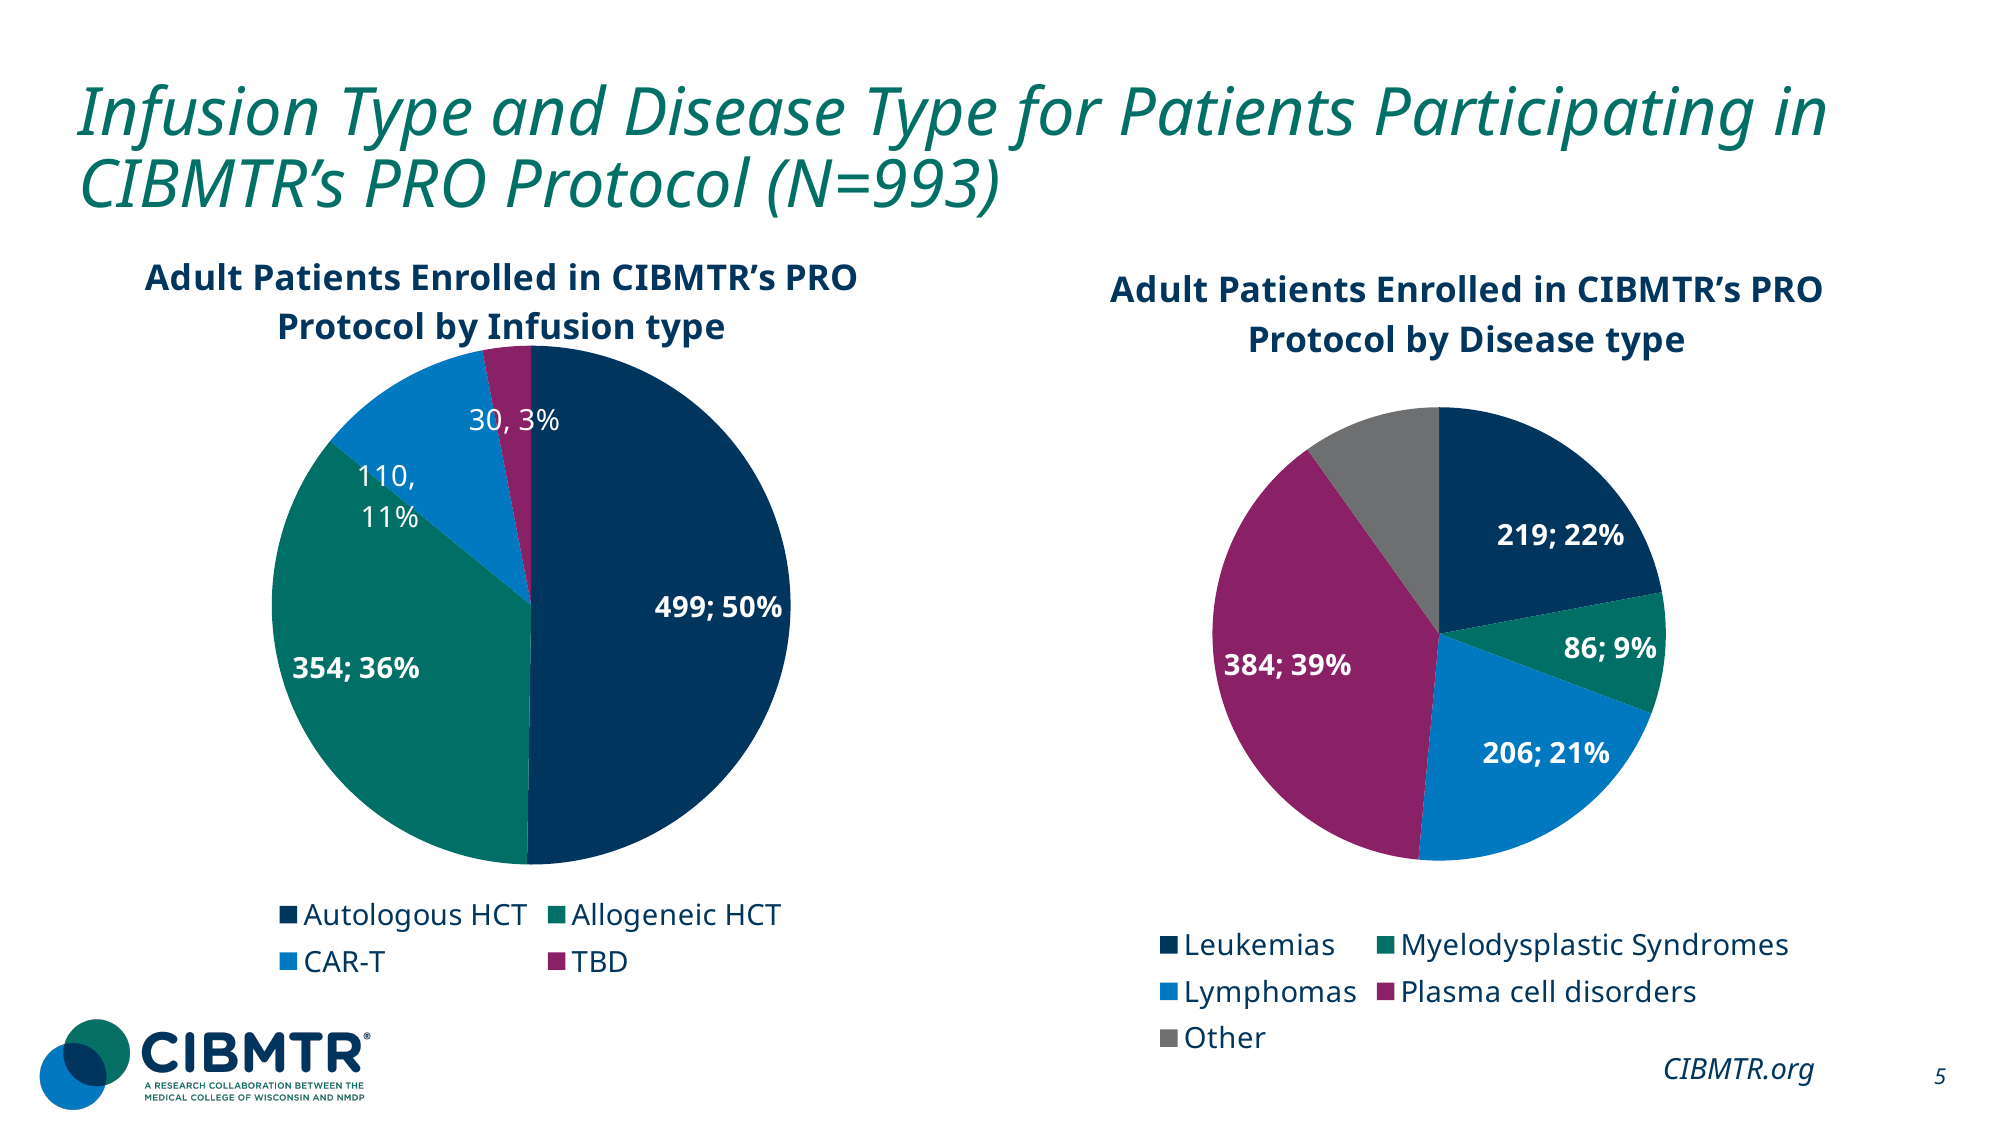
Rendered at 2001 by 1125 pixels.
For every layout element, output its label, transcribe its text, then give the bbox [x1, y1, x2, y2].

picture [36, 1008, 374, 1121]
footer CIBMTR.org [1522, 1065, 1816, 1091]
title Infusion Type and Disease Type for Patients Participating in CIBMTR’s PRO Protocol (N=993) [78, 78, 1922, 224]
slide_number 5 [1907, 1065, 1947, 1091]
chart [37, 199, 1963, 1065]
